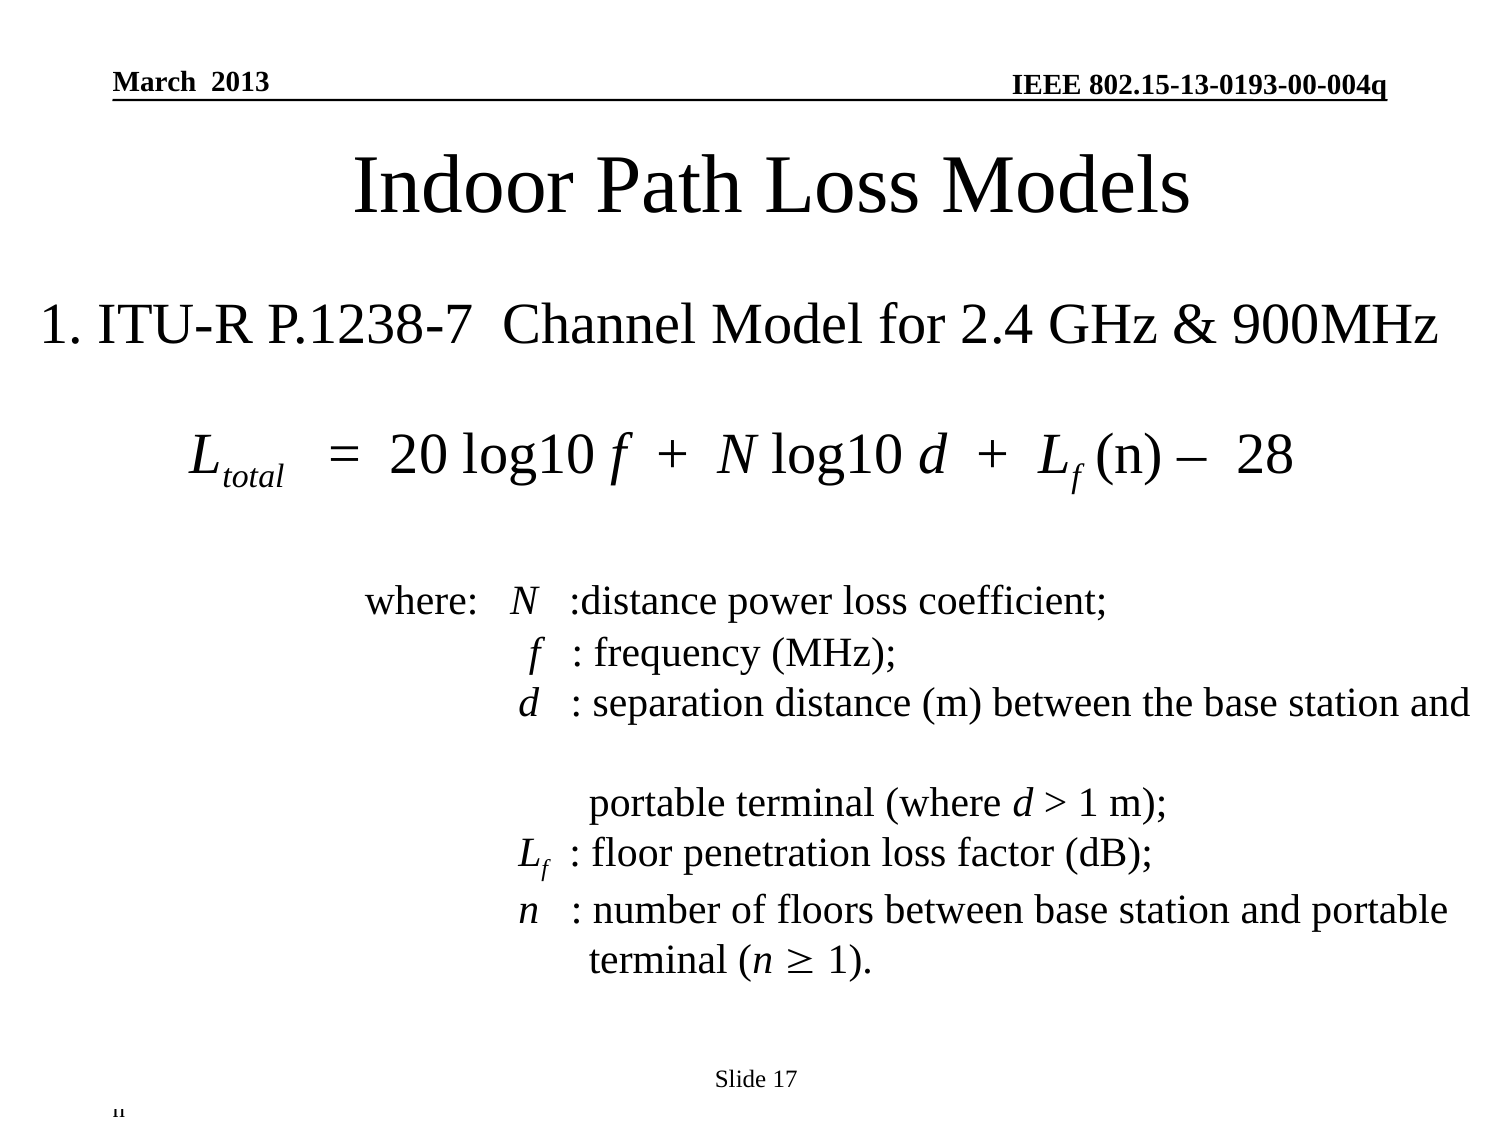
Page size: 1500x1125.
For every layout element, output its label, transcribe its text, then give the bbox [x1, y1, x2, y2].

text_box Indoor Path Loss Models [337, 121, 1209, 237]
slide_number Slide 17 [712, 1061, 800, 1093]
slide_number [112, 61, 376, 98]
text_box 1. ITU-R P.1238-7 Channel Model for 2.4 GHz & 900MHz Ltotal = 20 log10 f + N log10 d + Lf (n) – 28 where: N :distance power loss coefficient; f : frequency (MHz); d : separation distance (m) between the base station and portable terminal (where d > 1 m); Lf : floor penetration loss factor (dB); n : number of floors between base station and portable terminal (n  1). [23, 275, 1490, 1111]
